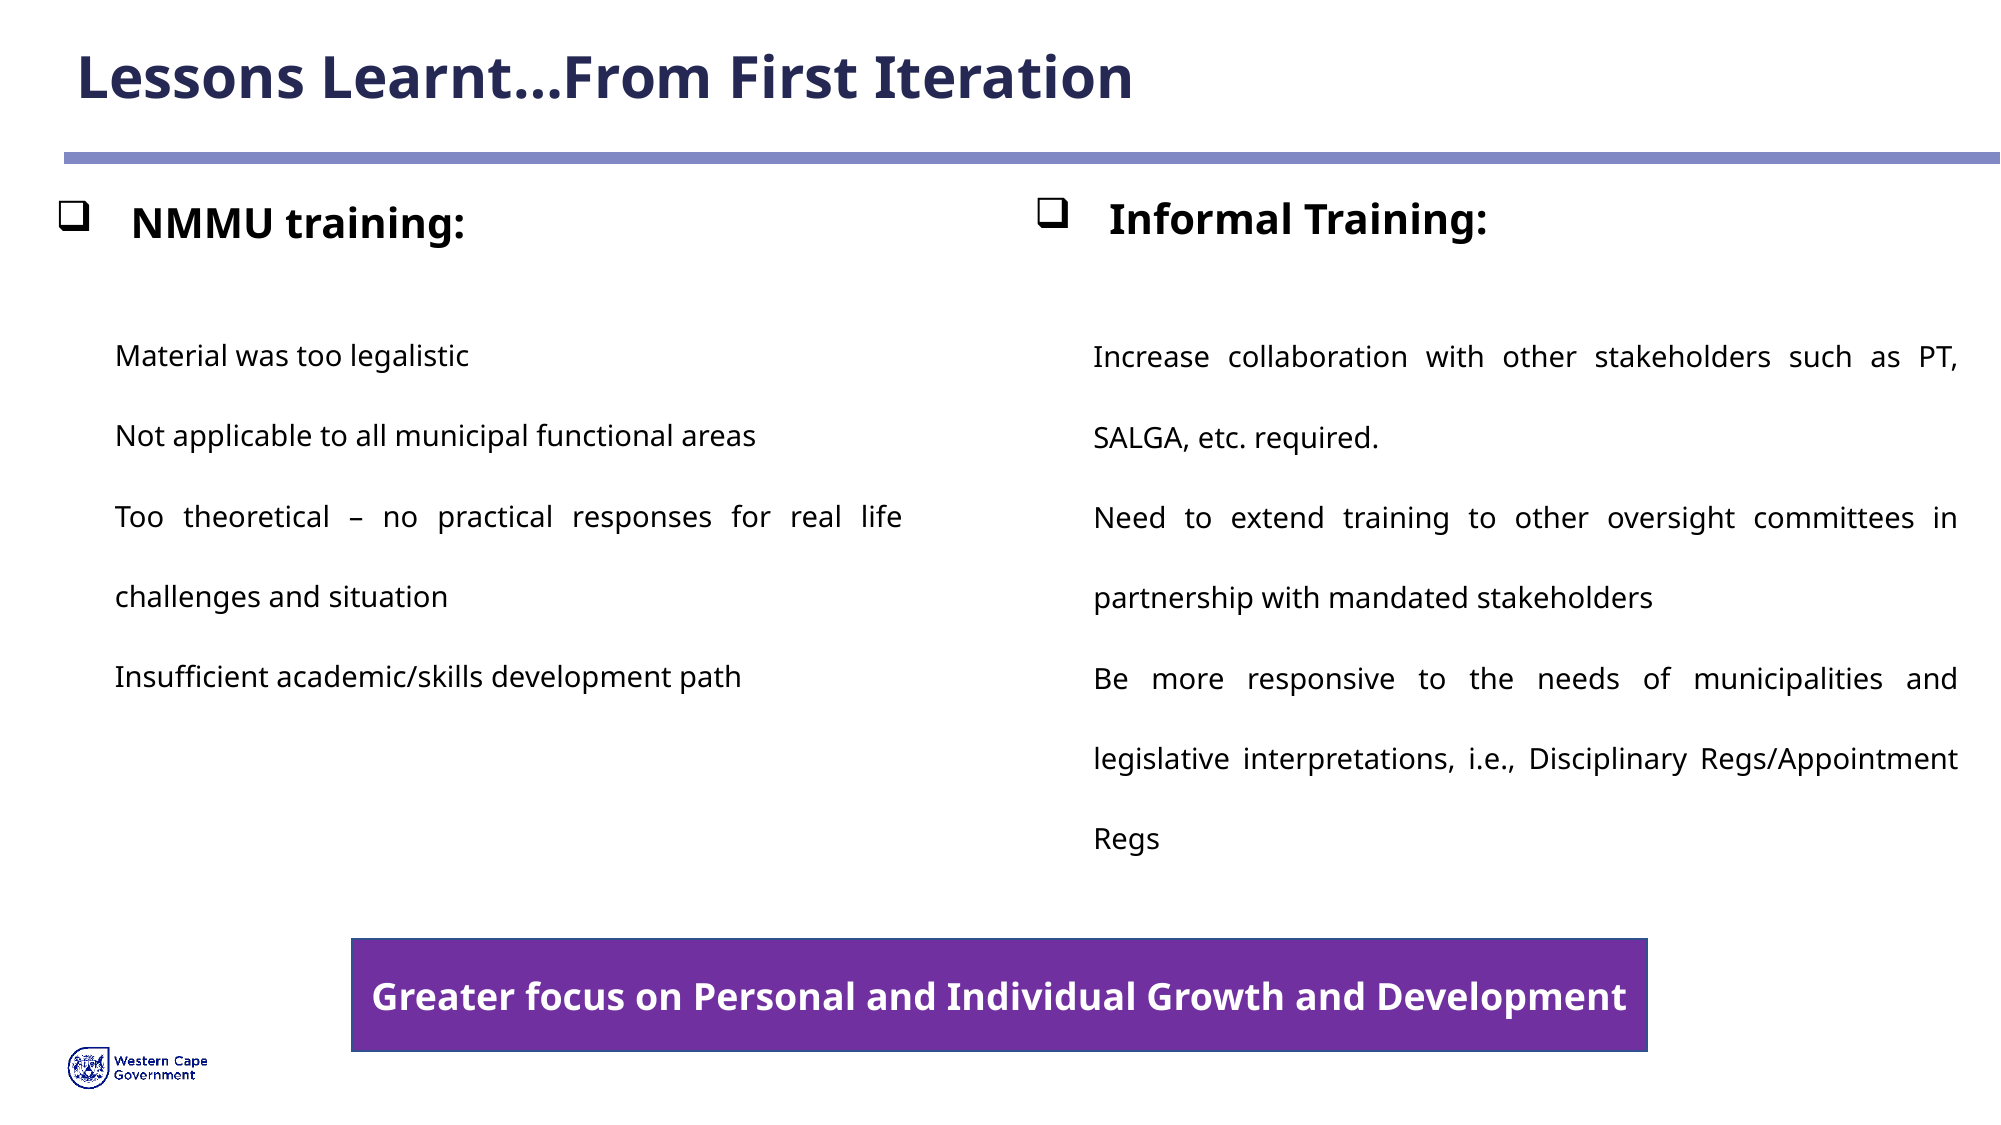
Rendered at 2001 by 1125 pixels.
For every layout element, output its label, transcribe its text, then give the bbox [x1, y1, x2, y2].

text_box Greater focus on Personal and Individual Growth and Development [352, 939, 1648, 1052]
picture [53, 1032, 237, 1103]
title Lessons Learnt…From First Iteration [64, 29, 1945, 122]
text_box Informal Training: Increase collaboration with other stakeholders such as PT, SALGA, etc. required. Need to extend training to other oversight committees in partnership with mandated stakeholders Be more responsive to the needs of municipalities and legislative interpretations, i.e., Disciplinary Regs/Appointment Regs [1019, 185, 1975, 1125]
picture [64, 152, 2000, 164]
text_box NMMU training: Material was too legalistic Not applicable to all municipal functional areas Too theoretical – no practical responses for real life challenges and situation Insufficient academic/skills development path [40, 189, 919, 866]
